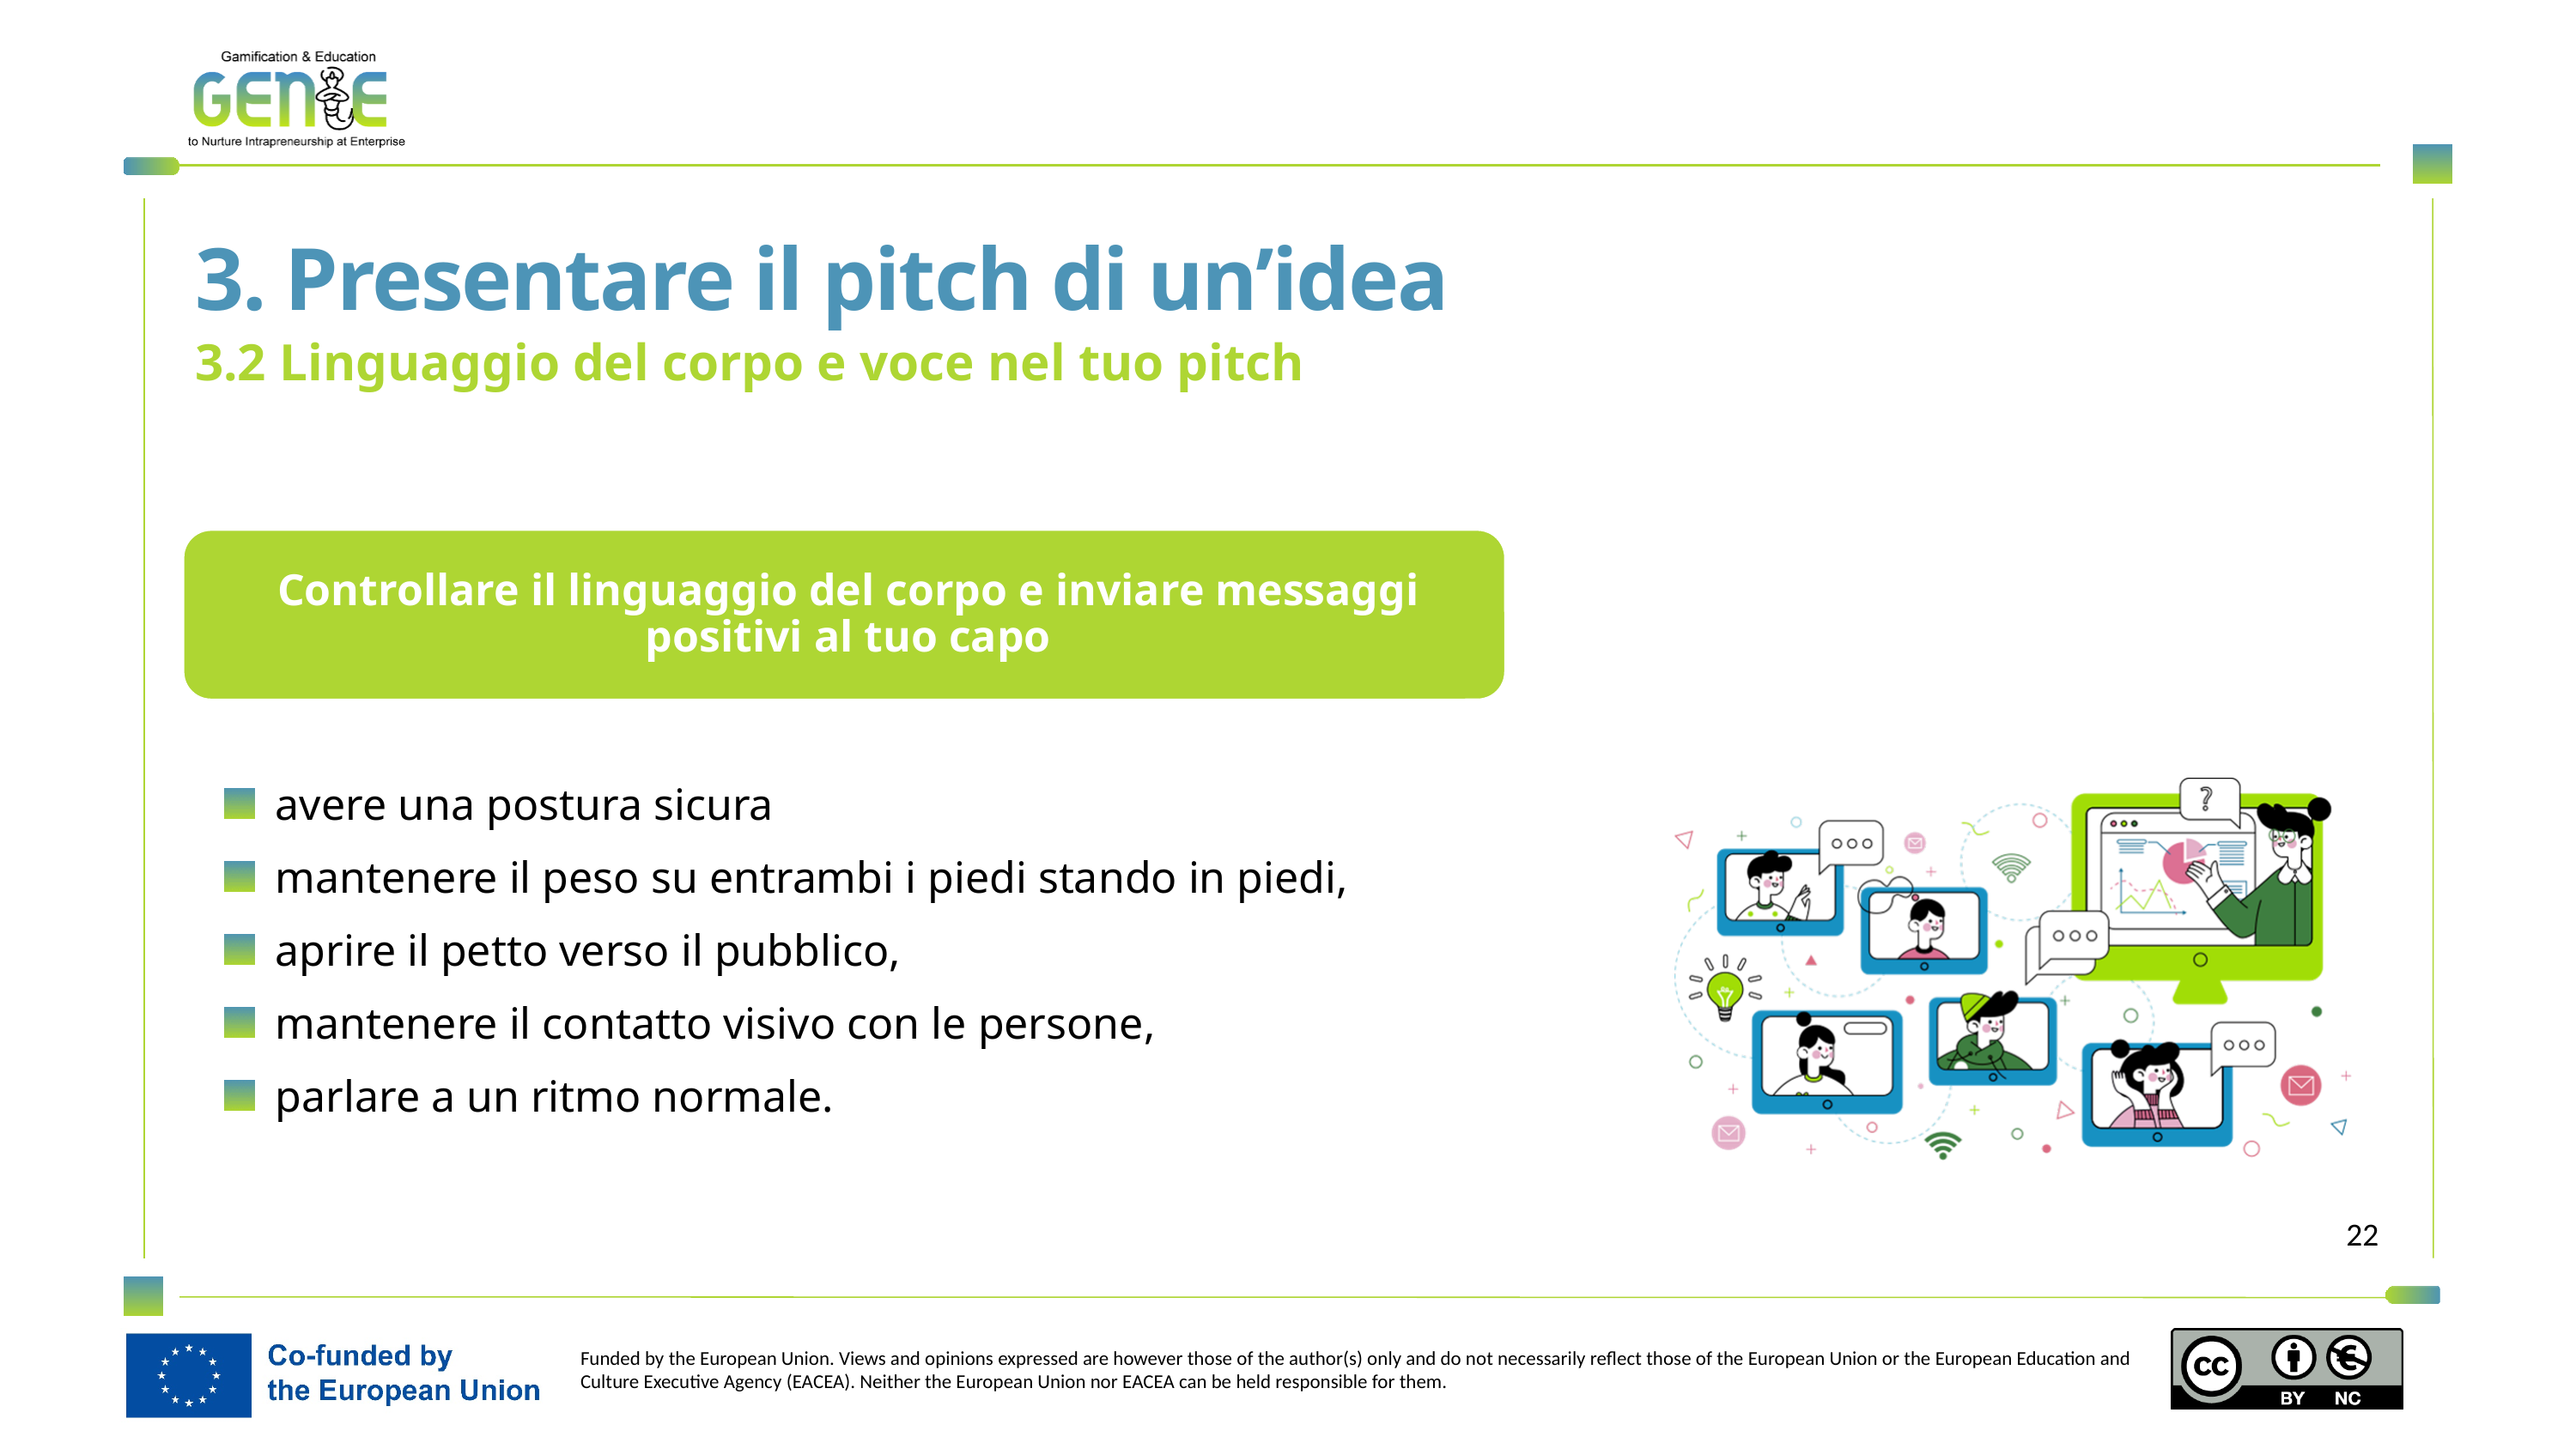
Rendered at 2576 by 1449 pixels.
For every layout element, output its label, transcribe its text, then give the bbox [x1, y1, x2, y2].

picture [124, 157, 179, 175]
text_box 3. Presentare il pitch di un’idea [182, 217, 1471, 336]
picture [124, 1276, 163, 1316]
text_box 3.2 Linguaggio del corpo e voce nel tuo pitch [182, 324, 2255, 396]
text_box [182, 476, 1507, 1220]
picture [182, 45, 408, 151]
picture [2385, 1286, 2440, 1304]
picture [2413, 144, 2452, 184]
picture [2171, 1328, 2403, 1410]
picture [1674, 777, 2352, 1161]
picture [111, 1328, 562, 1423]
